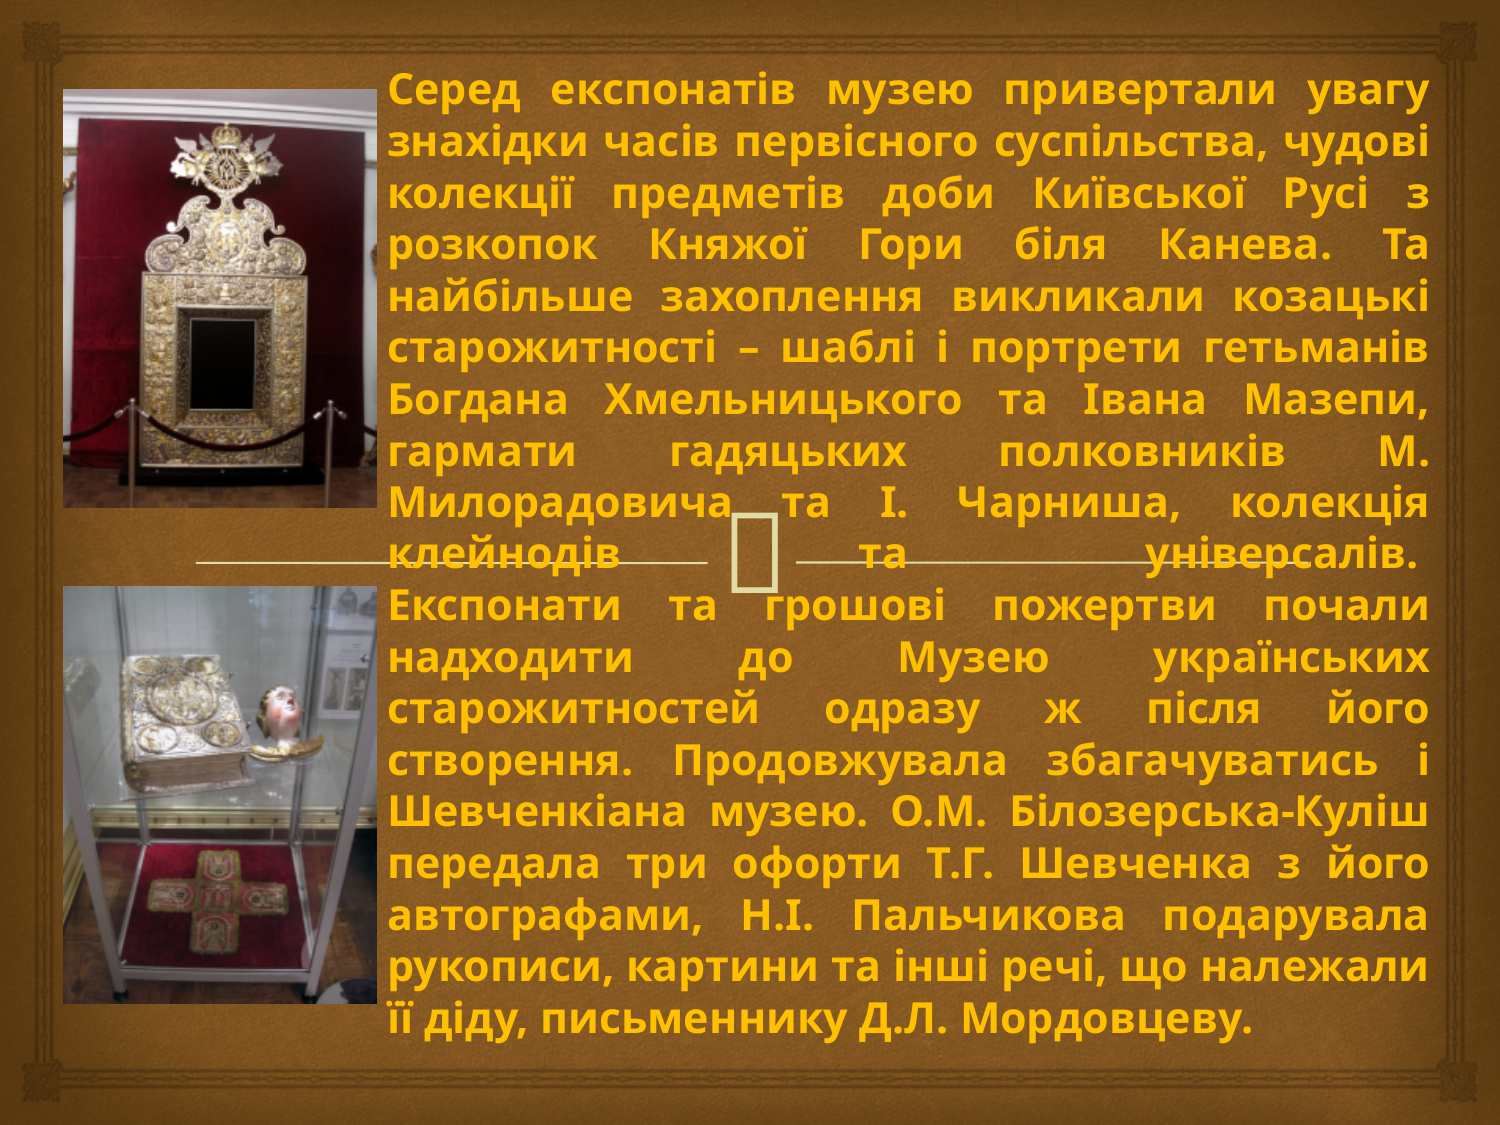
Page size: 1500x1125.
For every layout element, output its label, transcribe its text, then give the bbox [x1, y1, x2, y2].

subtitle Серед експонатів музею привертали увагу знахідки часів первісного суспільства, чудові колекції предметів доби Київської Русі з розкопок Княжої Гори біля Канева. Та найбільше захоплення викликали козацькі старожитності – шаблі і портрети гетьманів Богдана Хмельницького та Івана Мазепи, гармати гадяцьких полковників М. Милорадовича та І. Чарниша, колекція клейнодів та універсалів. Експонати та грошові пожертви почали надходити до Музею українських старожитностей одразу ж після його створення. Продовжувала збагачуватись і Шевченкіана музею. О.М. Білозерська-Куліш передала три офорти Т.Г. Шевченка з його автографами, Н.І. Пальчикова подарувала рукописи, картини та інші речі, що належали її діду, письменнику Д.Л. Мордовцеву. [371, 54, 1446, 1071]
picture [0, 0, 1500, 1125]
